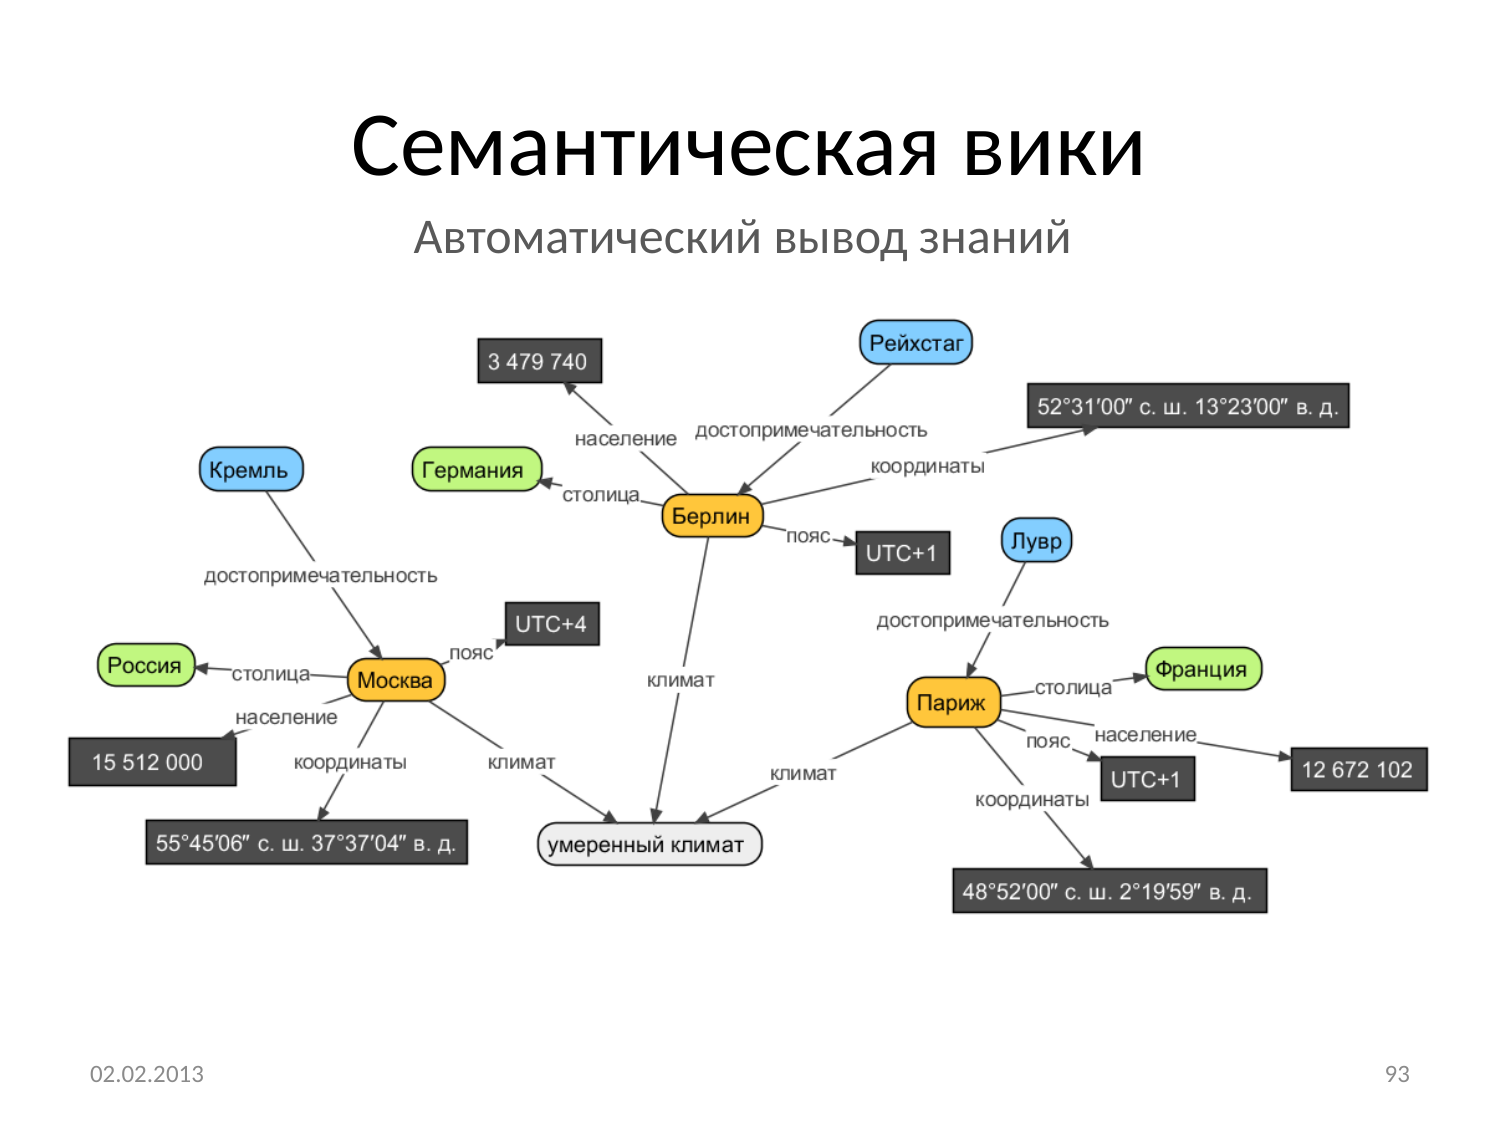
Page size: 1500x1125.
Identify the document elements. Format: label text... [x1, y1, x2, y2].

text_box Автоматический вывод знаний [398, 196, 1087, 271]
title Семантическая вики [75, 45, 1425, 233]
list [39, 290, 1459, 944]
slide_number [75, 1042, 425, 1103]
slide_number 93 [1074, 1042, 1425, 1103]
